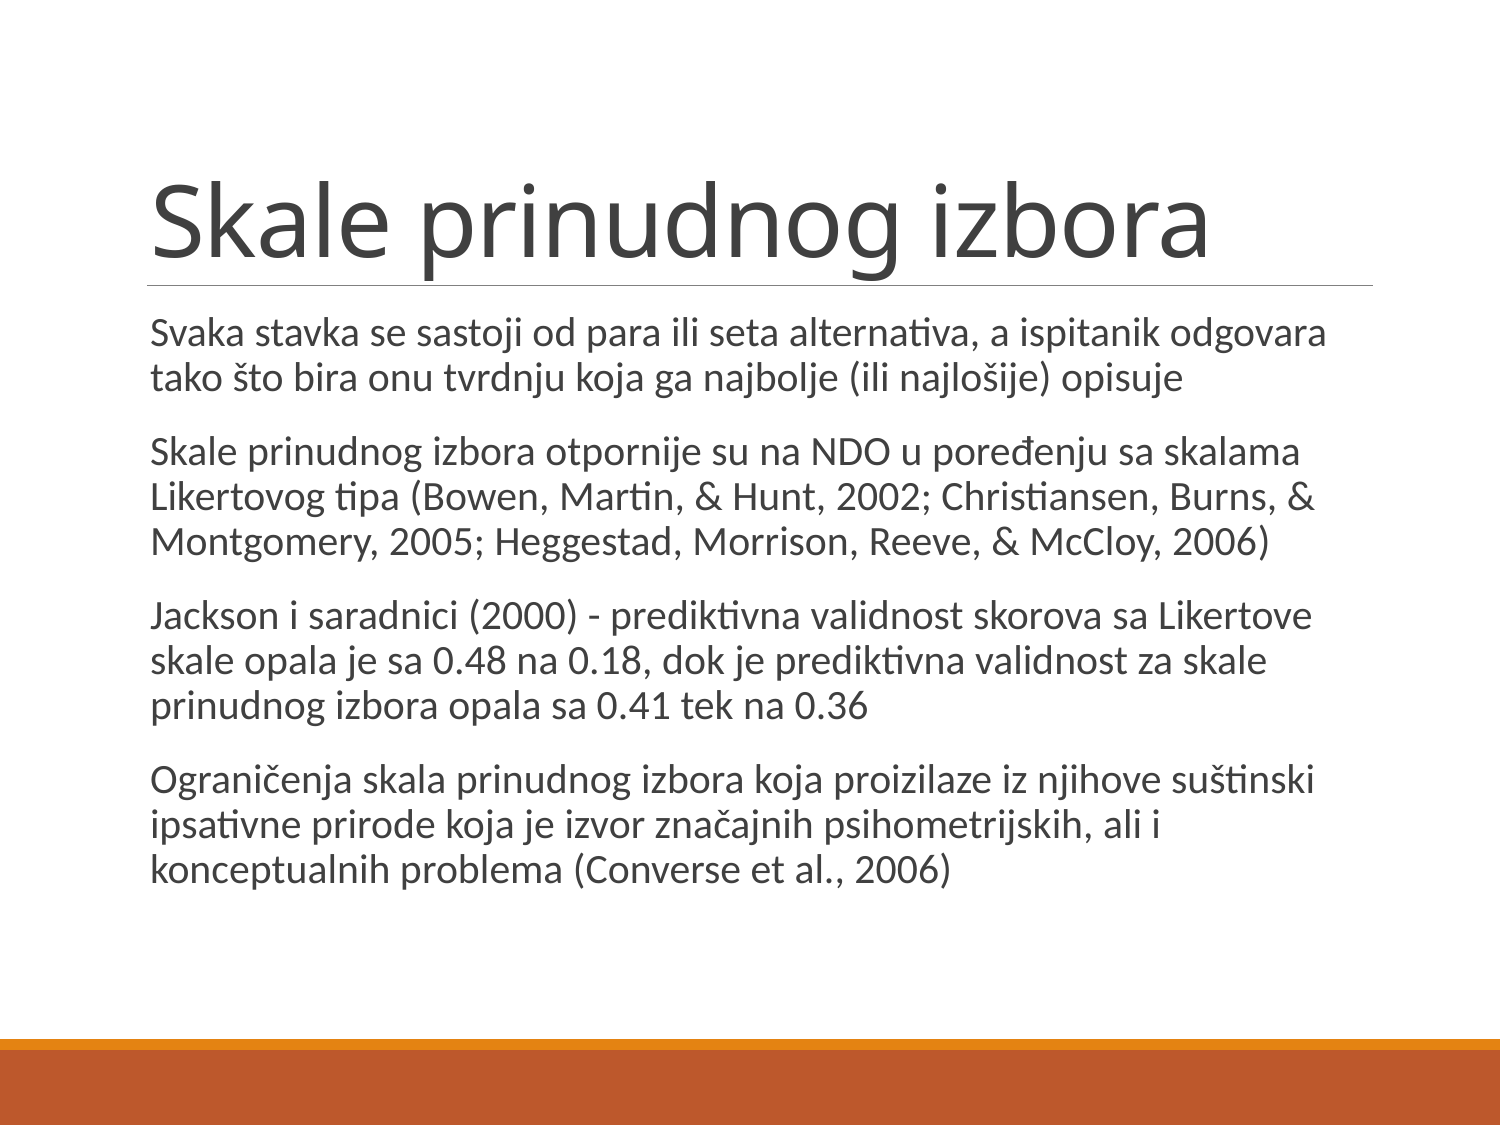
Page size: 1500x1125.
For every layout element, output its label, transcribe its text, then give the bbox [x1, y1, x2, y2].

list Svaka stavka se sastoji od para ili seta alternativa, a ispitanik odgovara tako što bira onu tvrdnju koja ga najbolje (ili najlošije) opisuje Skale prinudnog izbora otpornije su na NDO u poređenju sa skalama Likertovog tipa (Bowen, Martin, & Hunt, 2002; Christiansen, Burns, & Montgomery, 2005; Heggestad, Morrison, Reeve, & McCloy, 2006) Jackson i saradnici (2000) - prediktivna validnost skorova sa Likertove skale opala je sa 0.48 na 0.18, dok je prediktivna validnost za skale prinudnog izbora opala sa 0.41 tek na 0.36 Ograničenja skala prinudnog izbora koja proizilaze iz njihove suštinski ipsativne prirode koja je izvor značajnih psihometrijskih, ali i konceptualnih problema (Converse et al., 2006) [135, 302, 1373, 963]
title Skale prinudnog izbora [135, 47, 1373, 285]
